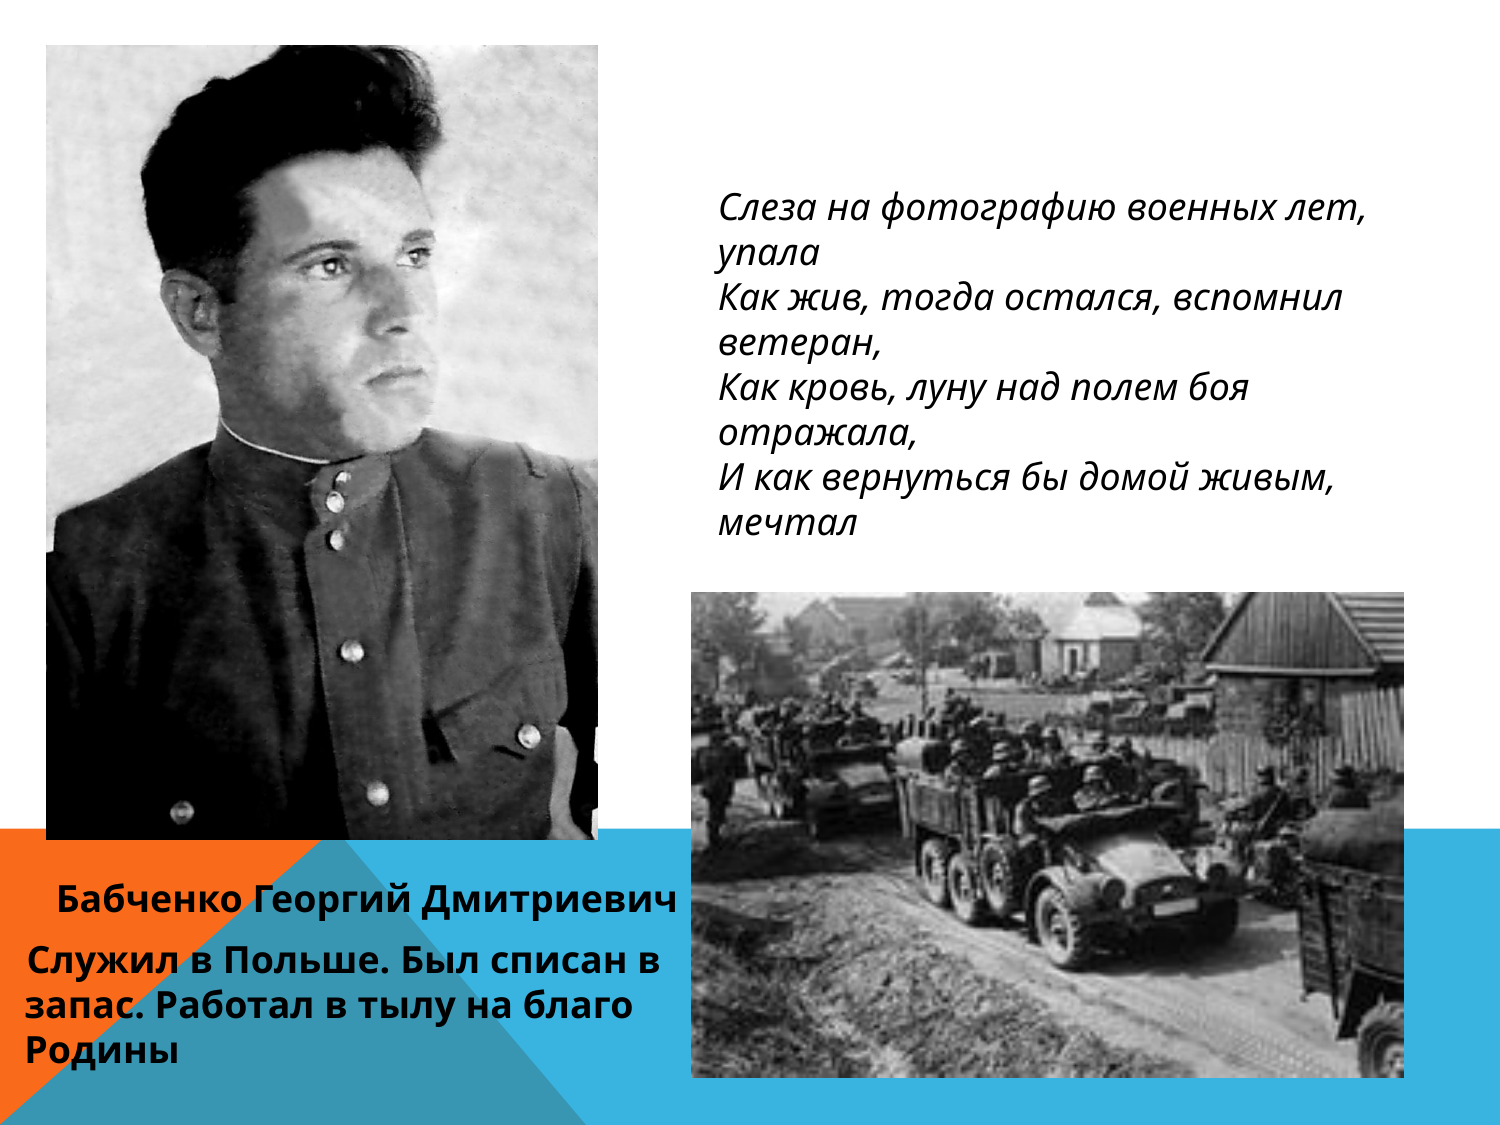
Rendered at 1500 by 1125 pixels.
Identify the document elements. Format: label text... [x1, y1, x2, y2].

text_box Слеза на фотографию военных лет, упала Как жив, тогда остался, вспомнил ветеран, Как кровь, луну над полем боя отражала, И как вернуться бы домой живым, мечтал [703, 175, 1453, 551]
picture [691, 592, 1404, 1079]
picture [46, 45, 598, 841]
list Бабченко Георгий Дмитриевич Служил в Польше. Был списан в запас. Работал в тылу на благо Родины [0, 867, 686, 1074]
